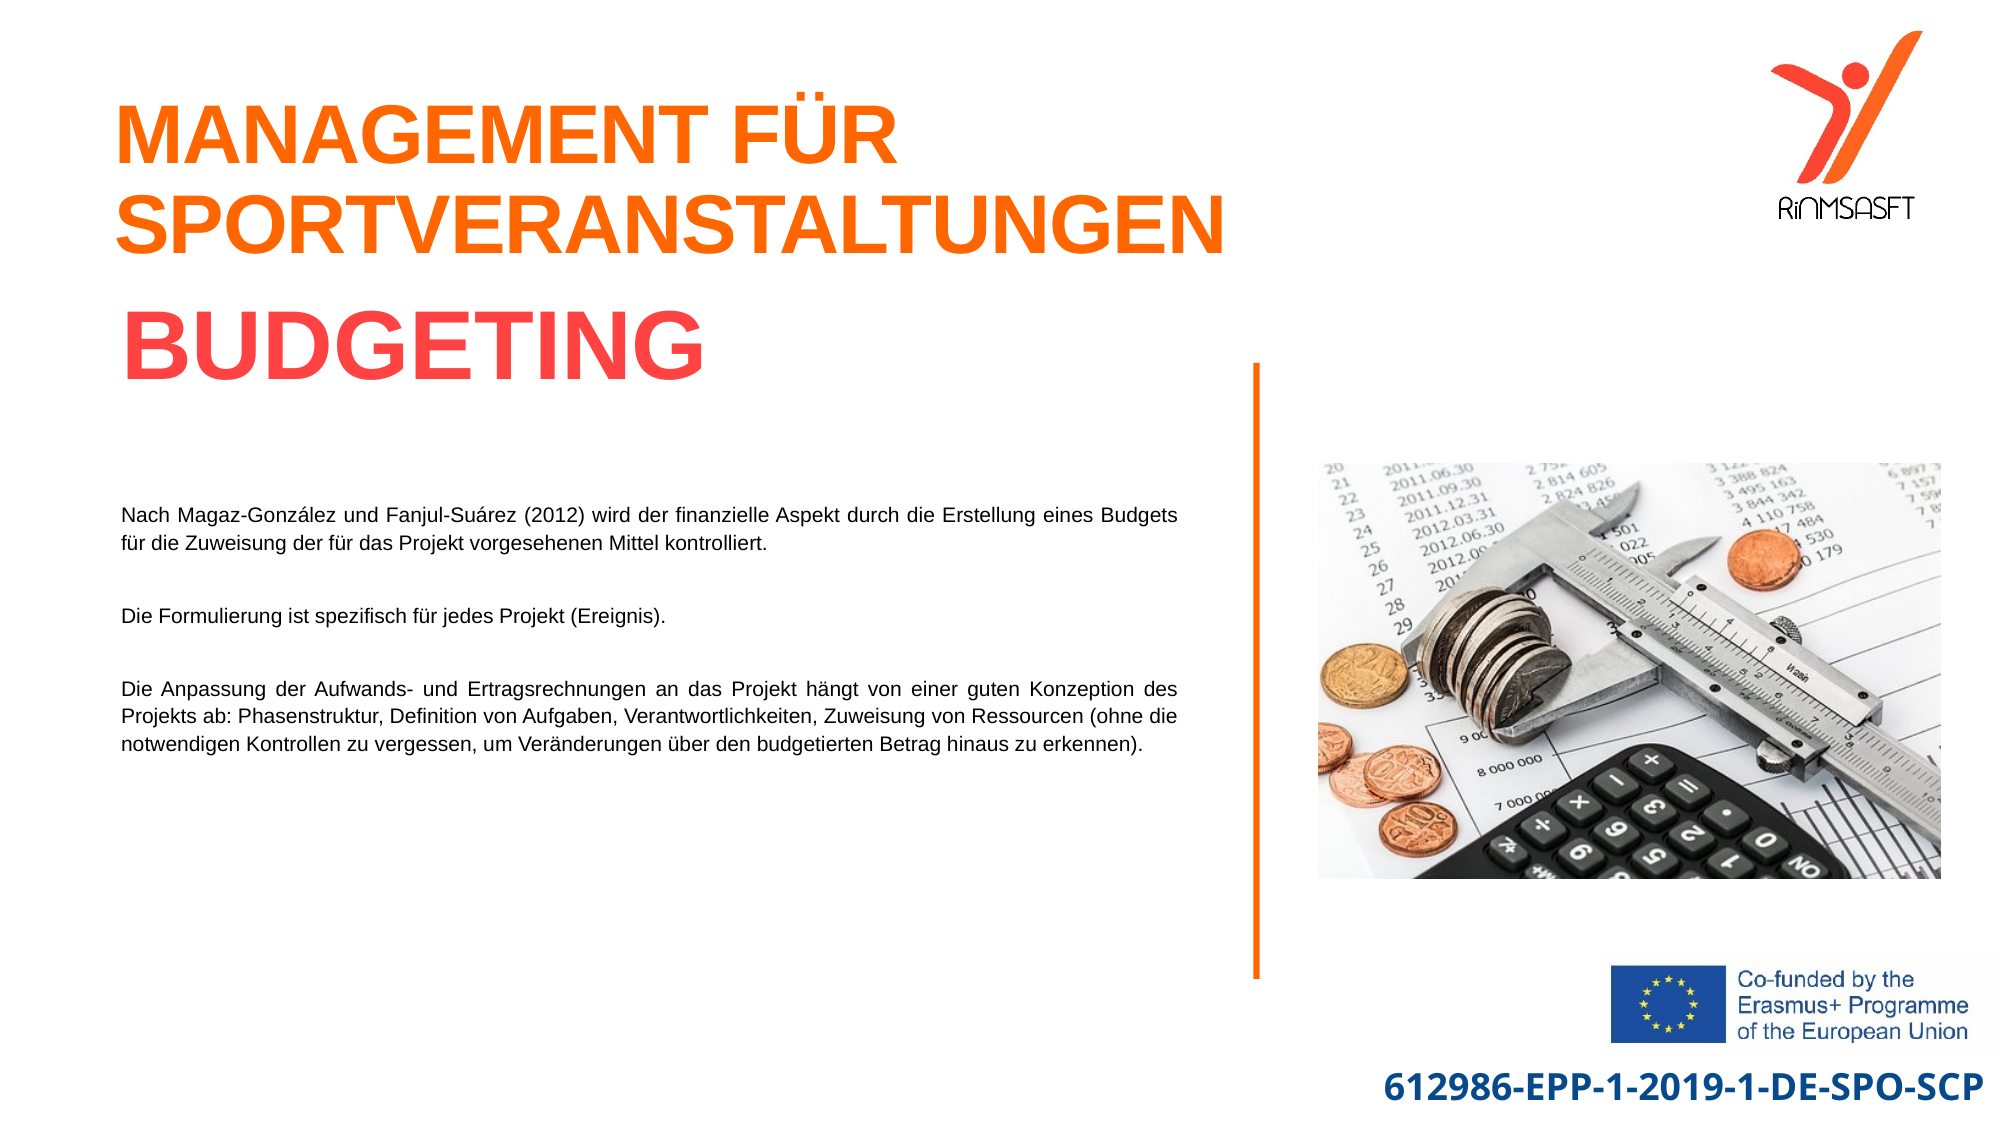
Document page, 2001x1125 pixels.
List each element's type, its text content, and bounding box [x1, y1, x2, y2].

text_box MANAGEMENT FÜR SPORTVERANSTALTUNGEN [114, 69, 1693, 294]
text_box 612986-EPP-1-2019-1-DE-SPO-SCP [1368, 1055, 2000, 1116]
picture [1603, 948, 2000, 1056]
picture [1699, 0, 1994, 294]
text_box BUDGETING Nach Magaz-González und Fanjul-Suárez (2012) wird der finanzielle Aspekt durch die Erstellung eines Budgets für die Zuweisung der für das Projekt vorgesehenen Mittel kontrolliert. Die Formulierung ist spezifisch für jedes Projekt (Ereignis). Die Anpassung der Aufwands- und Ertragsrechnungen an das Projekt hängt von einer guten Konzeption des Projekts ab: Phasenstruktur, Definition von Aufgaben, Verantwortlichkeiten, Zuweisung von Ressourcen (ohne die notwendigen Kontrollen zu vergessen, um Veränderungen über den budgetierten Betrag hinaus zu erkennen). [106, 224, 1195, 790]
picture [1317, 463, 1941, 879]
